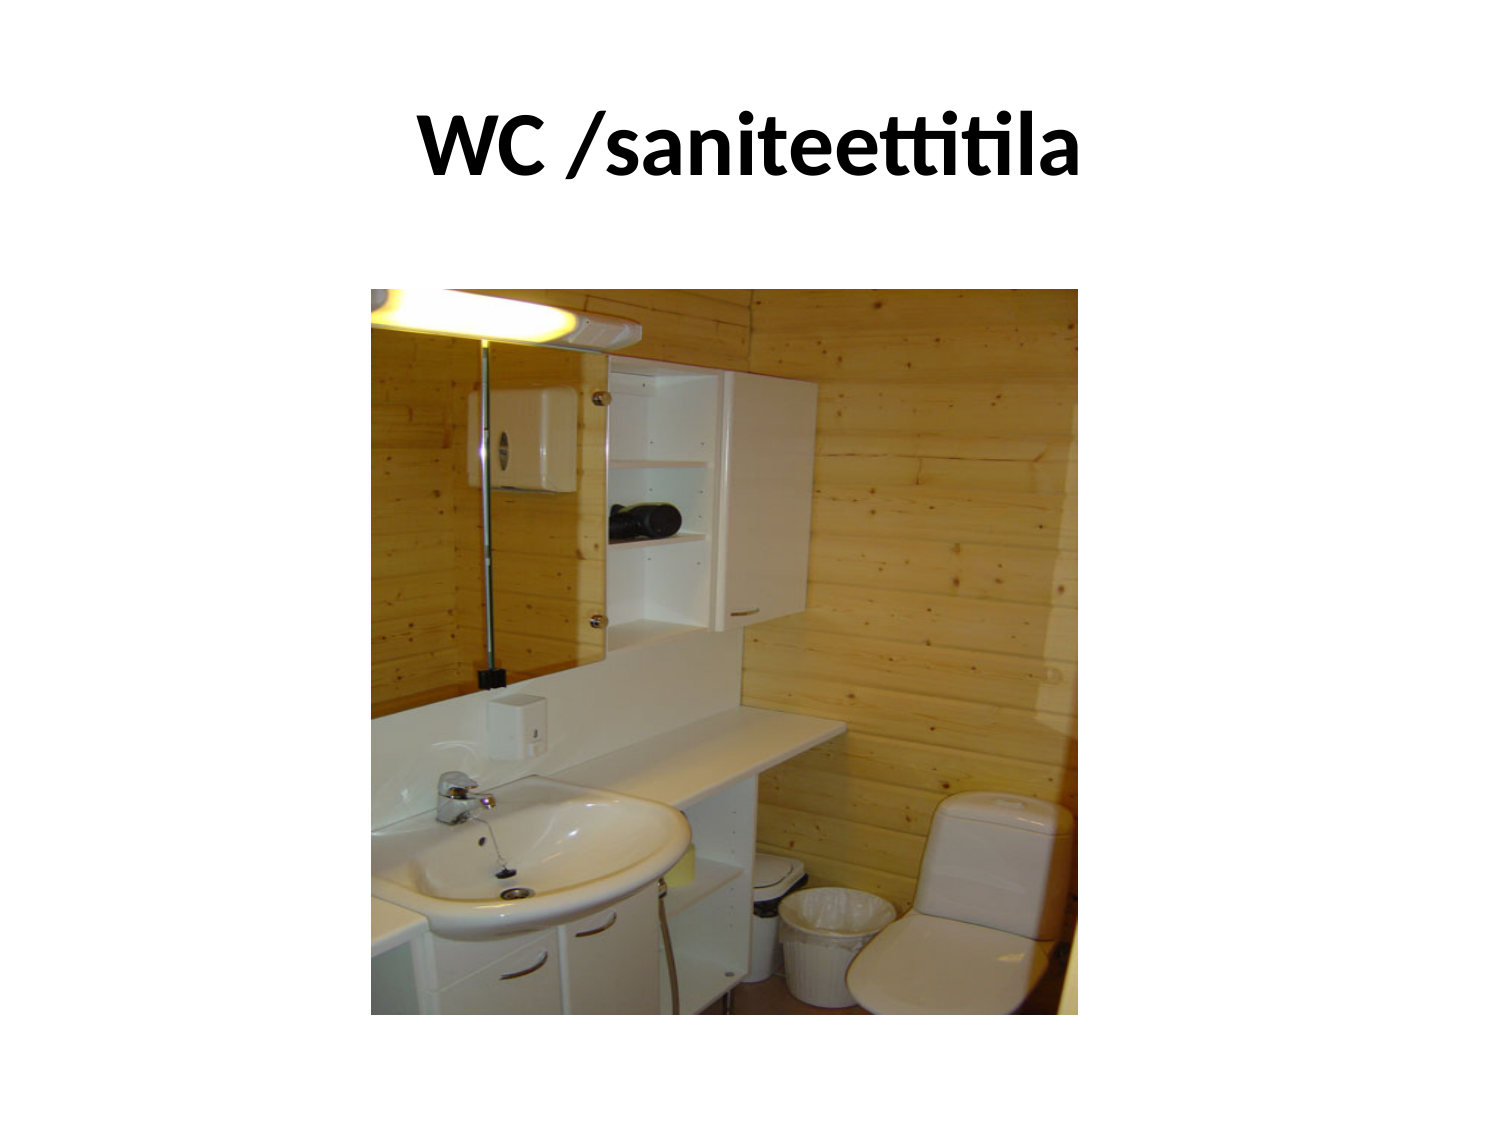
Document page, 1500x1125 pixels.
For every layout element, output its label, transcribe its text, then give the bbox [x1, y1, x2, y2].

picture [371, 289, 1079, 1015]
title WC /saniteettitila [75, 45, 1425, 233]
